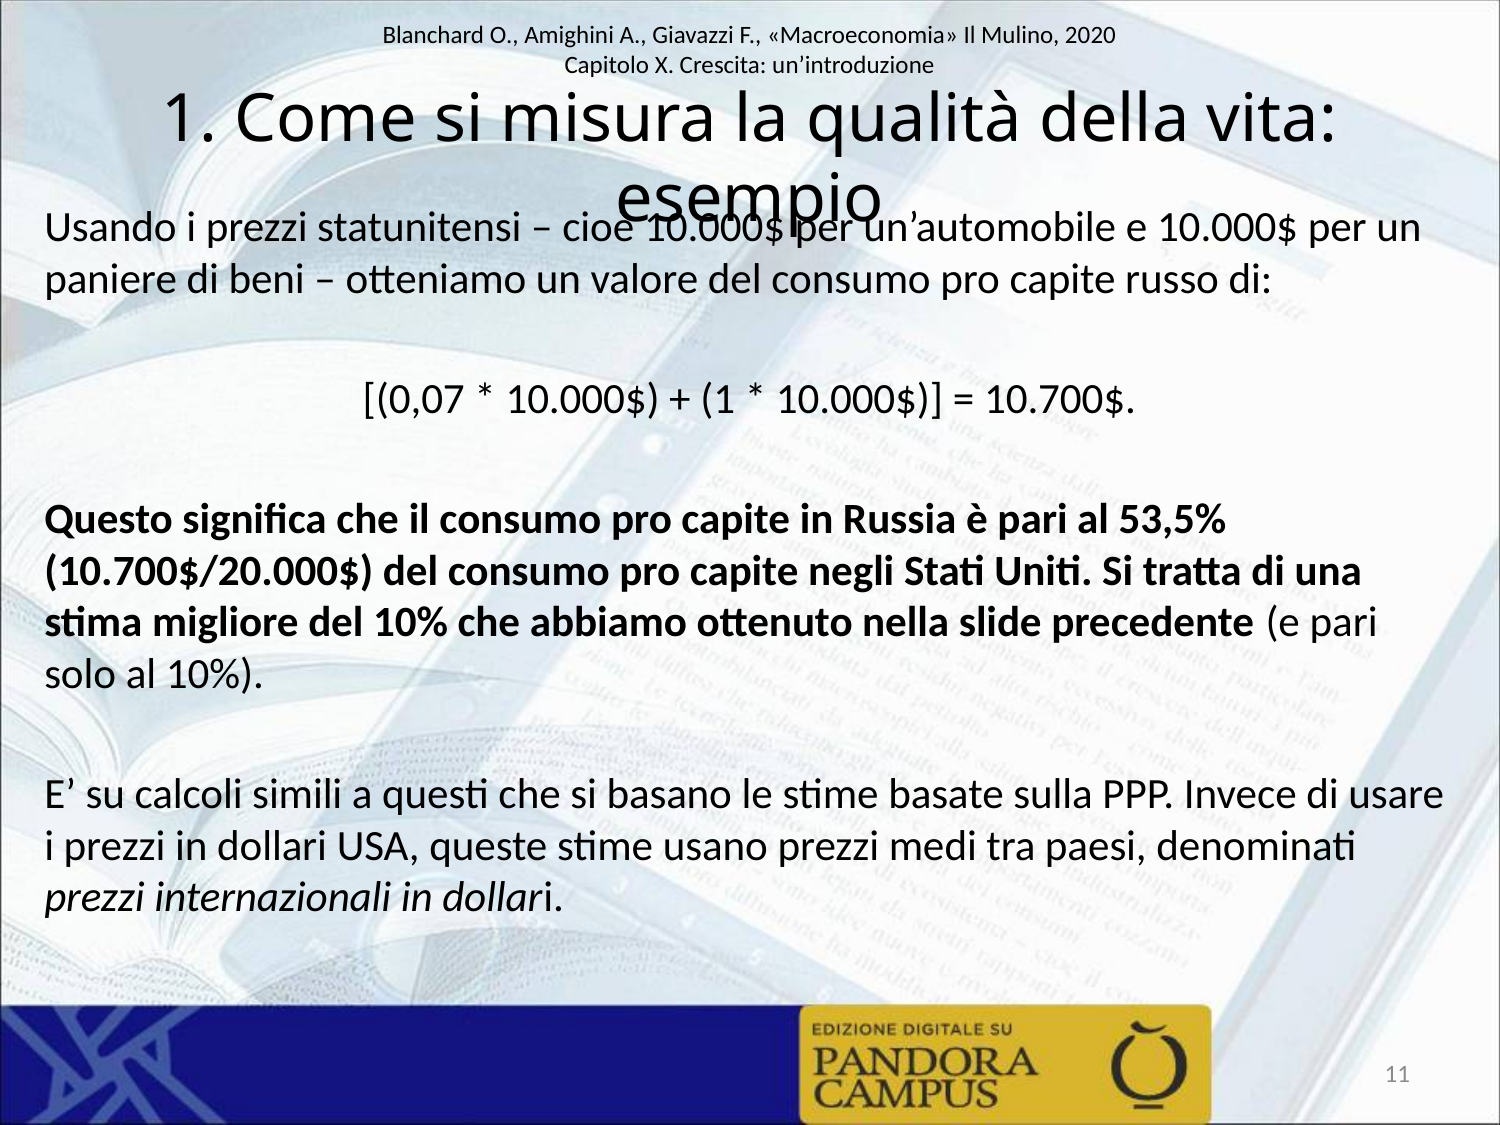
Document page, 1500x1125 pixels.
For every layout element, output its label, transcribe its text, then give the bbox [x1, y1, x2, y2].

list Usando i prezzi statunitensi – cioè 10.000$ per un’automobile e 10.000$ per un paniere di beni – otteniamo un valore del consumo pro capite russo di: [(0,07 * 10.000$) + (1 * 10.000$)] = 10.700$. Questo significa che il consumo pro capite in Russia è pari al 53,5% (10.700$/20.000$) del consumo pro capite negli Stati Uniti. Si tratta di una stima migliore del 10% che abbiamo ottenuto nella slide precedente (e pari solo al 10%). E’ su calcoli simili a questi che si basano le stime basate sulla PPP. Invece di usare i prezzi in dollari USA, queste stime usano prezzi medi tra paesi, denominati prezzi internazionali in dollari. [29, 191, 1471, 934]
slide_number 11 [1074, 1042, 1425, 1103]
title 1. Come si misura la qualità della vita: esempio [75, 67, 1425, 191]
picture [0, 0, 1500, 1125]
